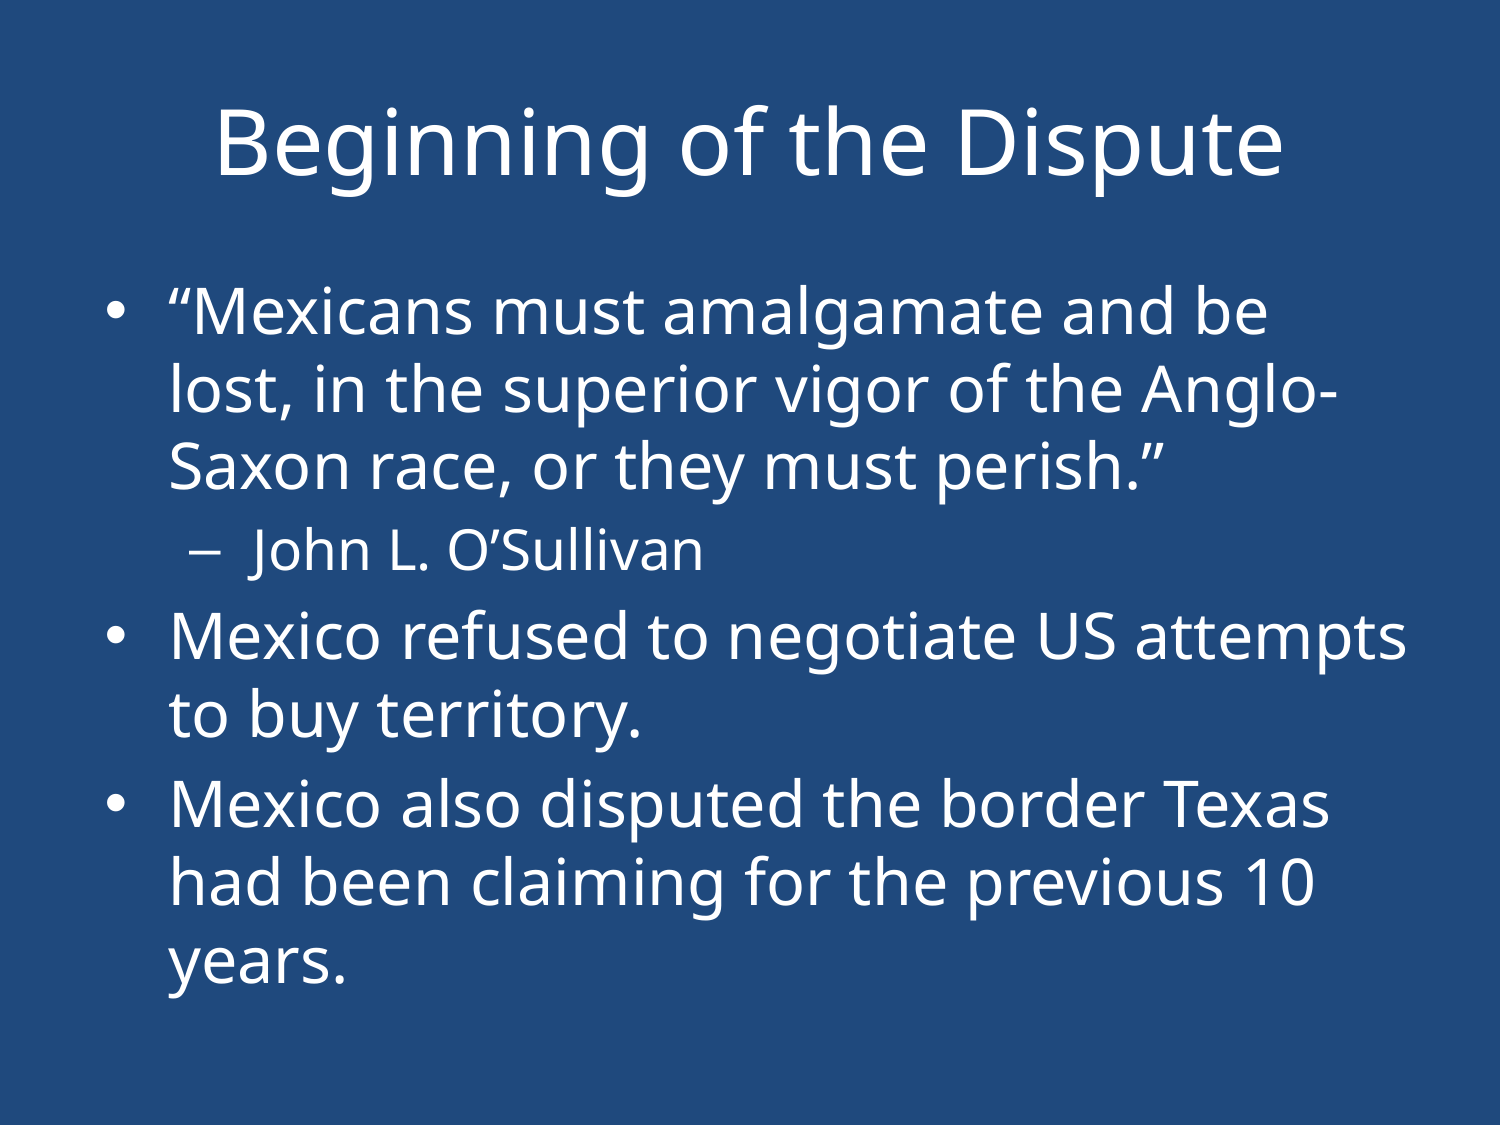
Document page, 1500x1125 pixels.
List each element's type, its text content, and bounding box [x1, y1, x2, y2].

list “Mexicans must amalgamate and be lost, in the superior vigor of the Anglo-Saxon race, or they must perish.” John L. O’Sullivan Mexico refused to negotiate US attempts to buy territory. Mexico also disputed the border Texas had been claiming for the previous 10 years. [75, 262, 1425, 1005]
title Beginning of the Dispute [75, 45, 1425, 233]
